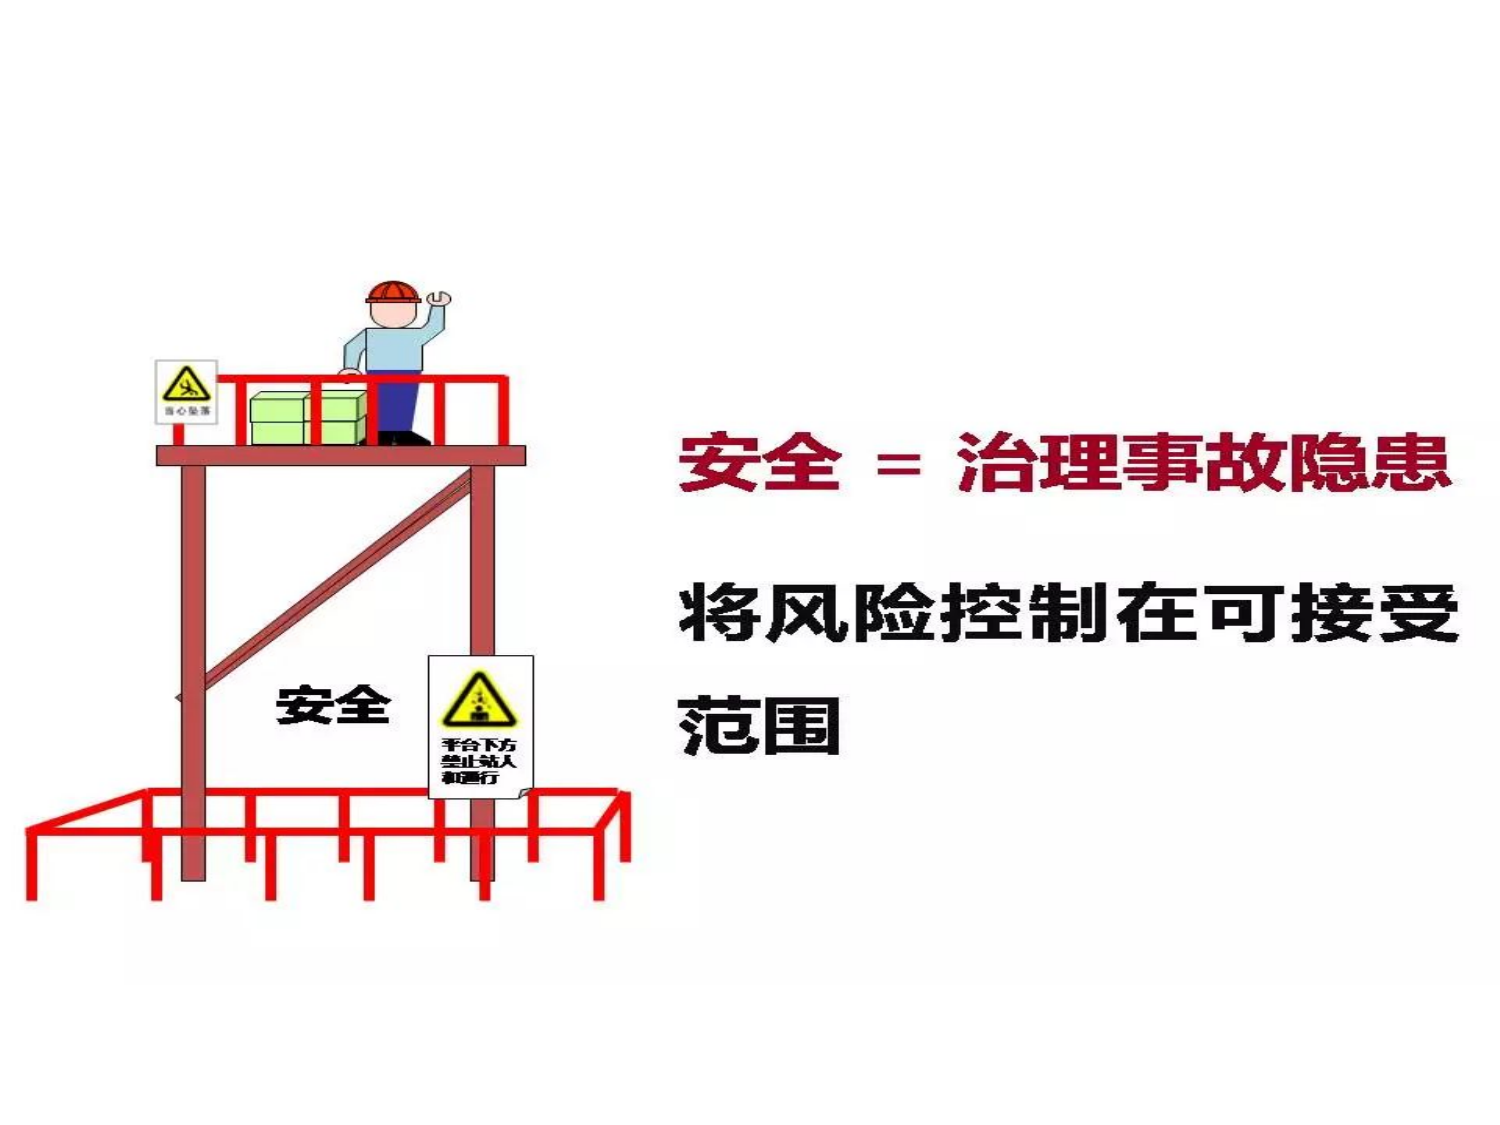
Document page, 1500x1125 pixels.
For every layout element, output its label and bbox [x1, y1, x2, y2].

picture [0, 140, 1500, 985]
